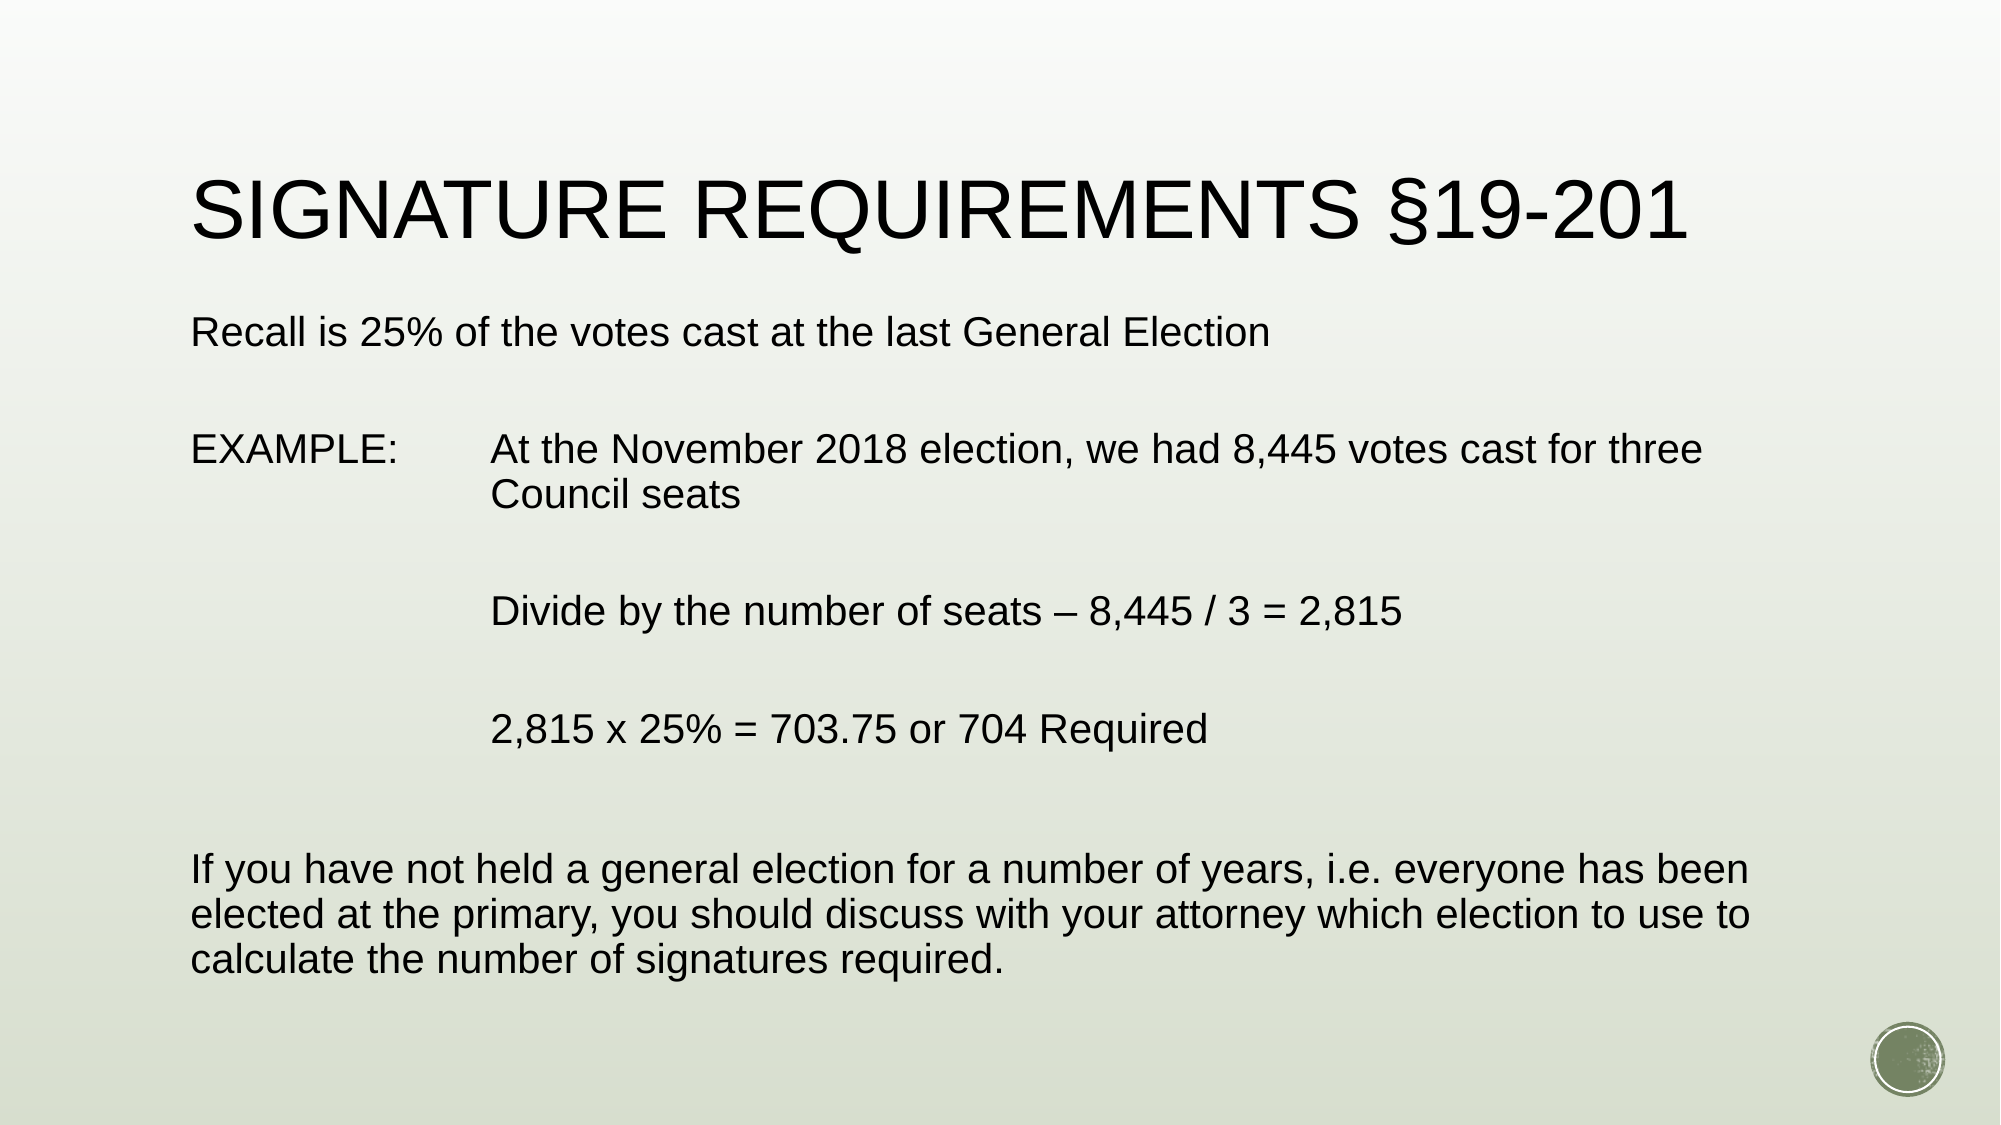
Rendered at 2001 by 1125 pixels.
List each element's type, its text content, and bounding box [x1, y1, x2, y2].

title SIGNATURE REQUIREMENTS §19-201 [175, 79, 1826, 302]
list Recall is 25% of the votes cast at the last General Election EXAMPLE: At the November 2018 election, we had 8,445 votes cast for three Council seats Divide by the number of seats – 8,445 / 3 = 2,815 2,815 x 25% = 703.75 or 704 Required If you have not held a general election for a number of years, i.e. everyone has been elected at the primary, you should discuss with your attorney which election to use to calculate the number of signatures required. [175, 302, 1826, 1013]
